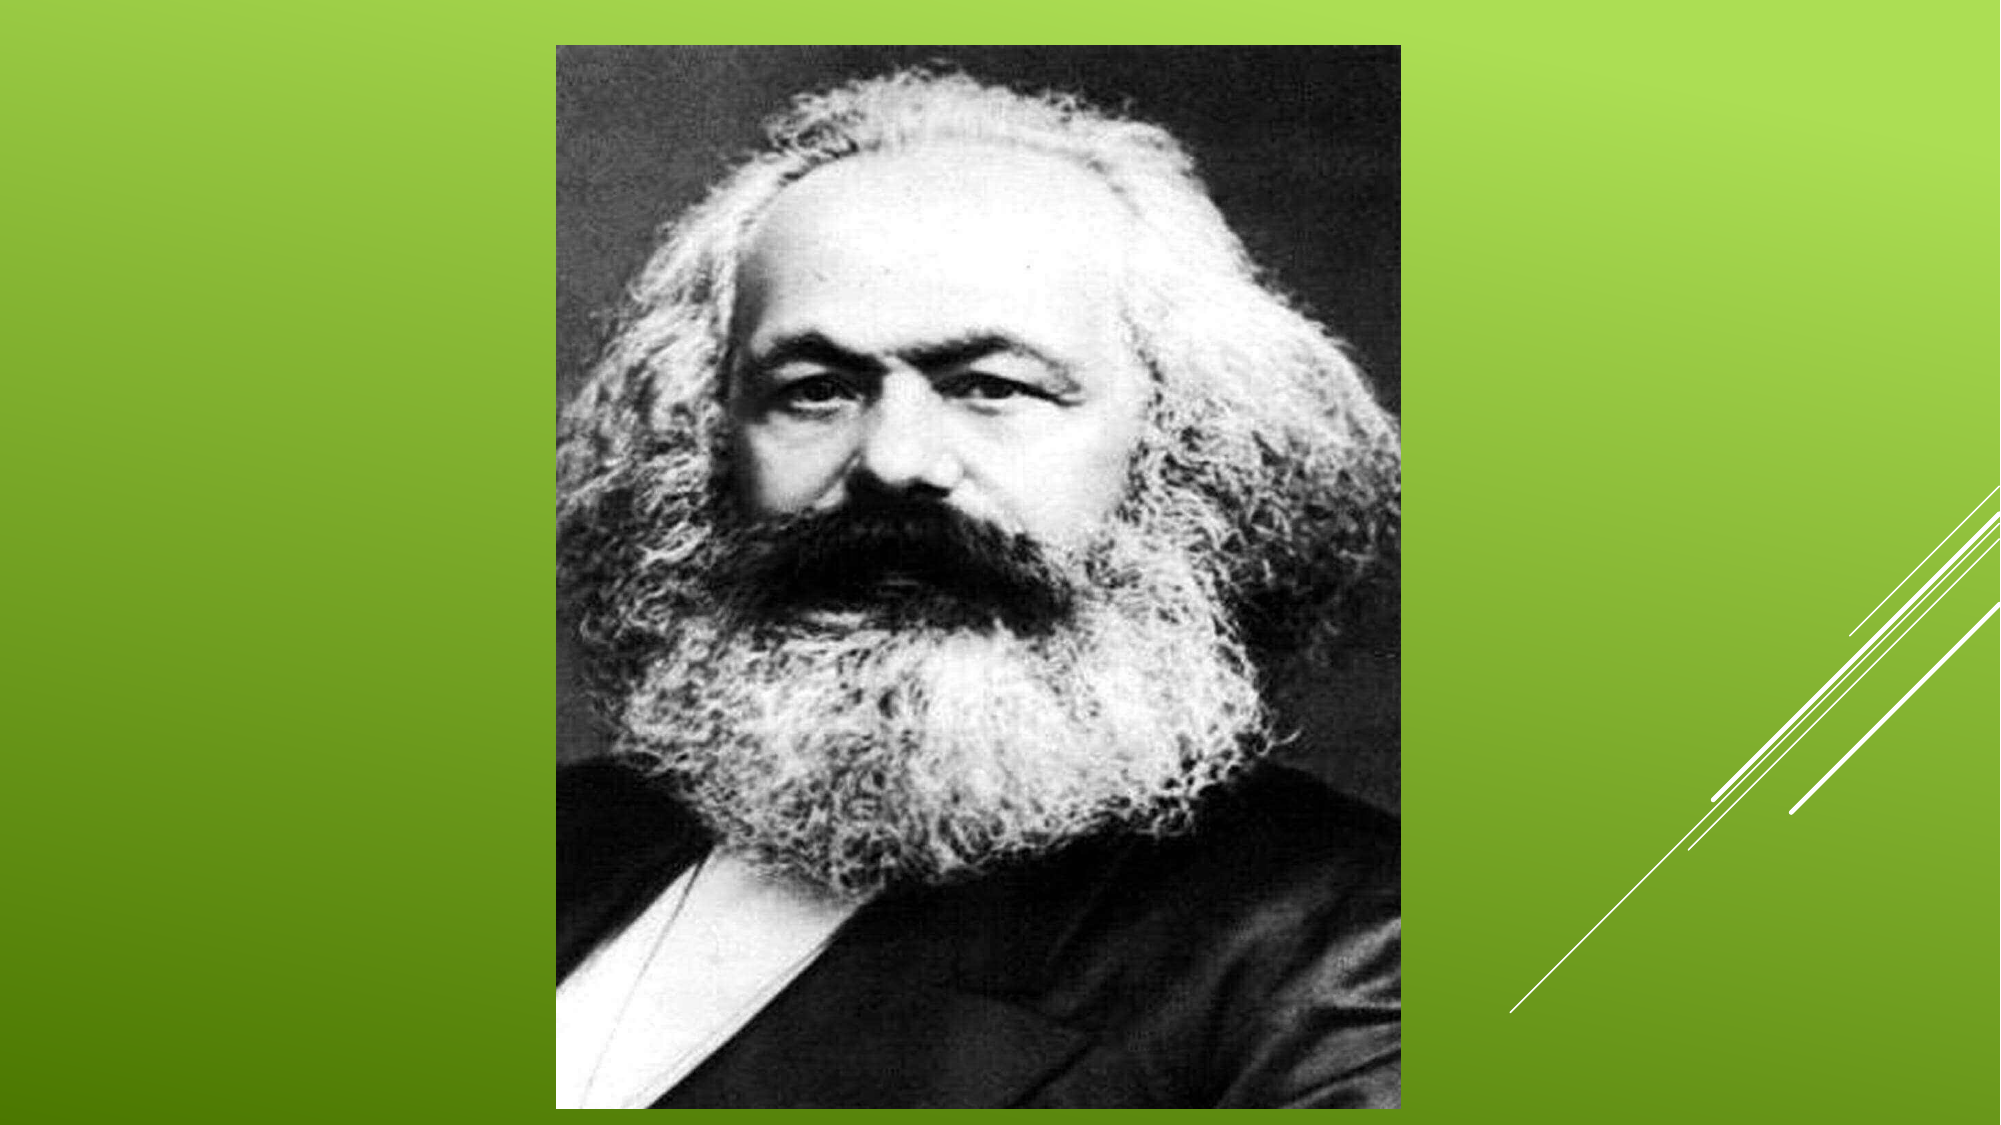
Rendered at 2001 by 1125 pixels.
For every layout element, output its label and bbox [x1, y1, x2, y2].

picture [556, 44, 1402, 1109]
